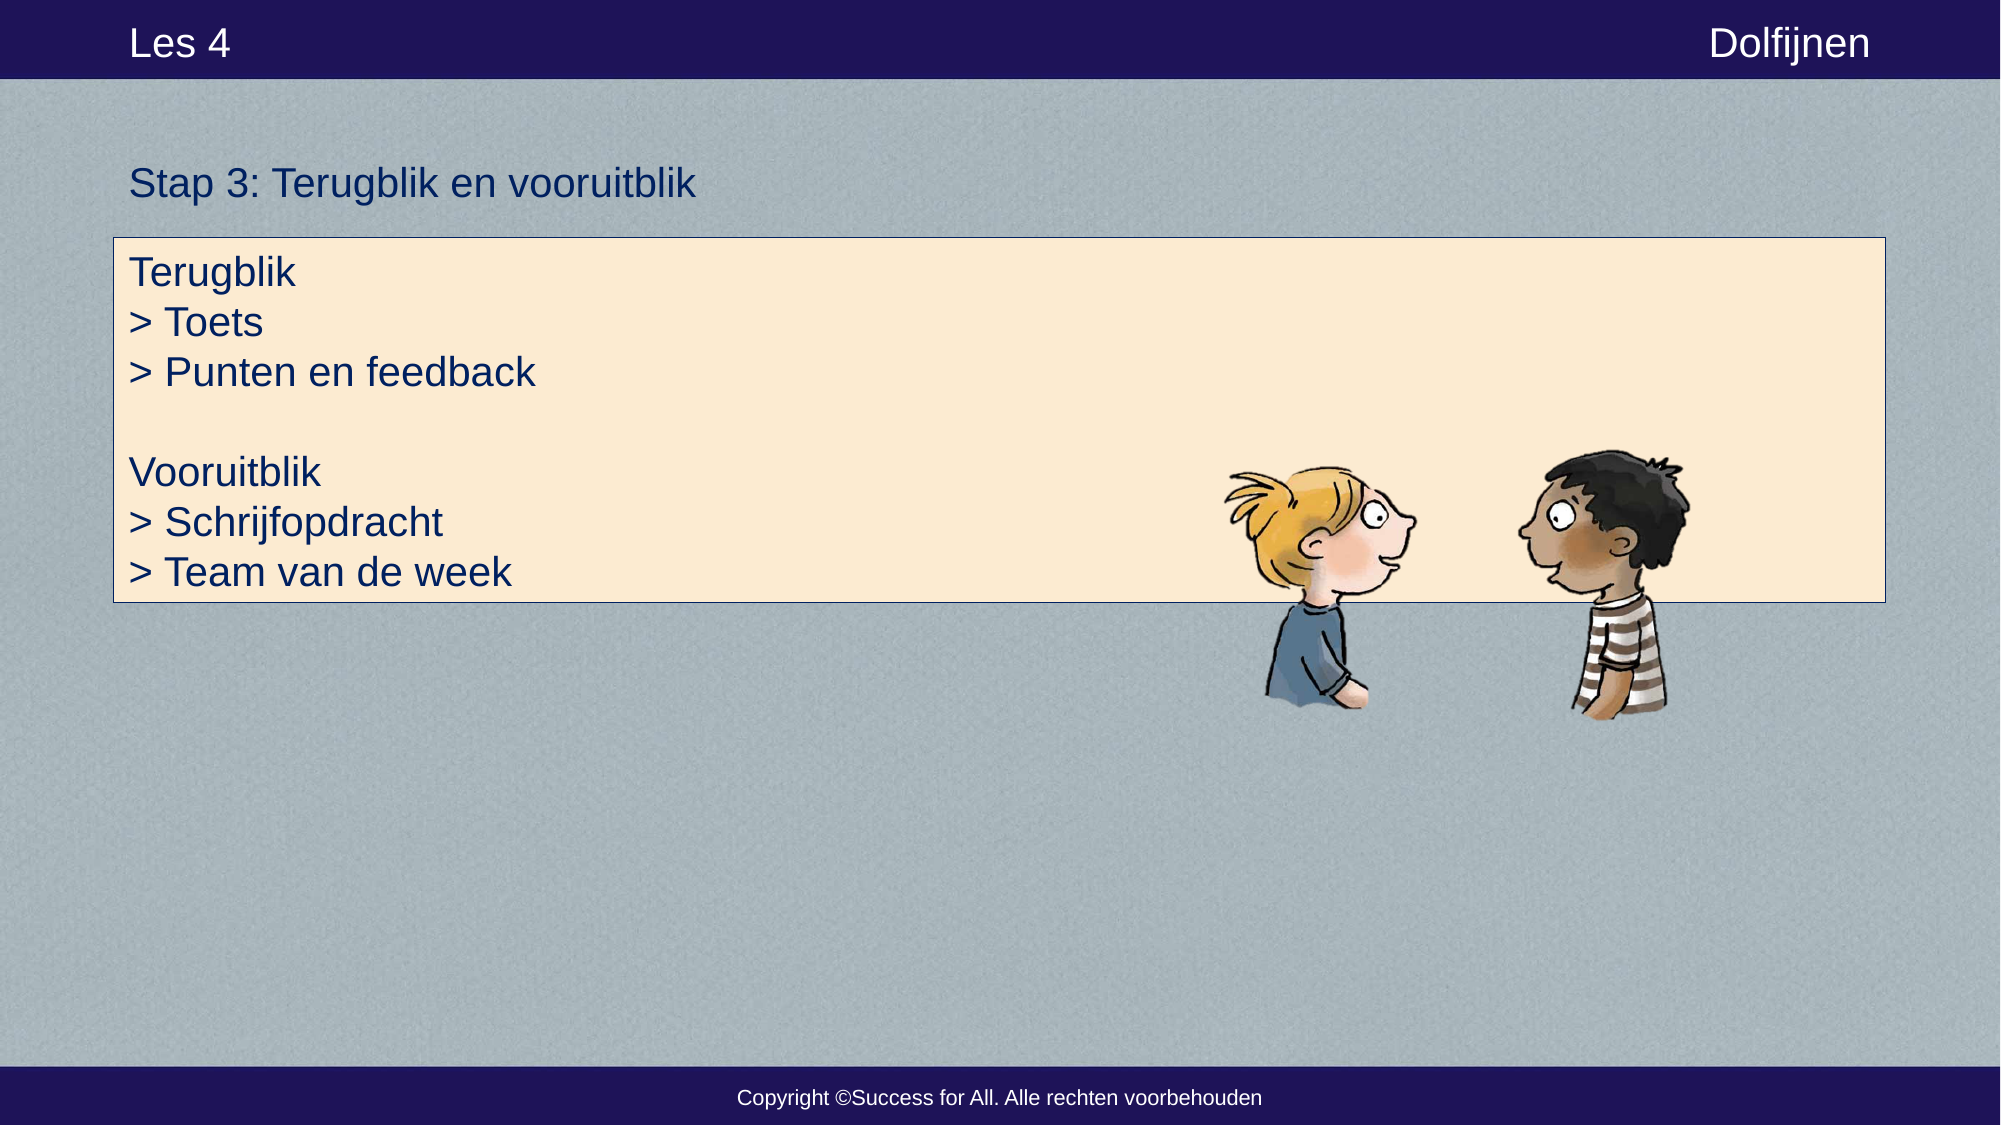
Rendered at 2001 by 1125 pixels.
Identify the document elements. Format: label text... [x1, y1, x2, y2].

picture [0, 0, 2001, 1125]
text_box Les 4 [114, 8, 354, 73]
text_box Terugblik > Toets > Punten en feedback Vooruitblik > Schrijfopdracht > Team van de week [113, 237, 1886, 603]
text_box Stap 3: Terugblik en vooruitblik [113, 148, 1635, 214]
text_box Dolfijnen [999, 8, 1886, 73]
text_box Copyright ©Success for All. Alle rechten voorbehouden [0, 1076, 2000, 1125]
